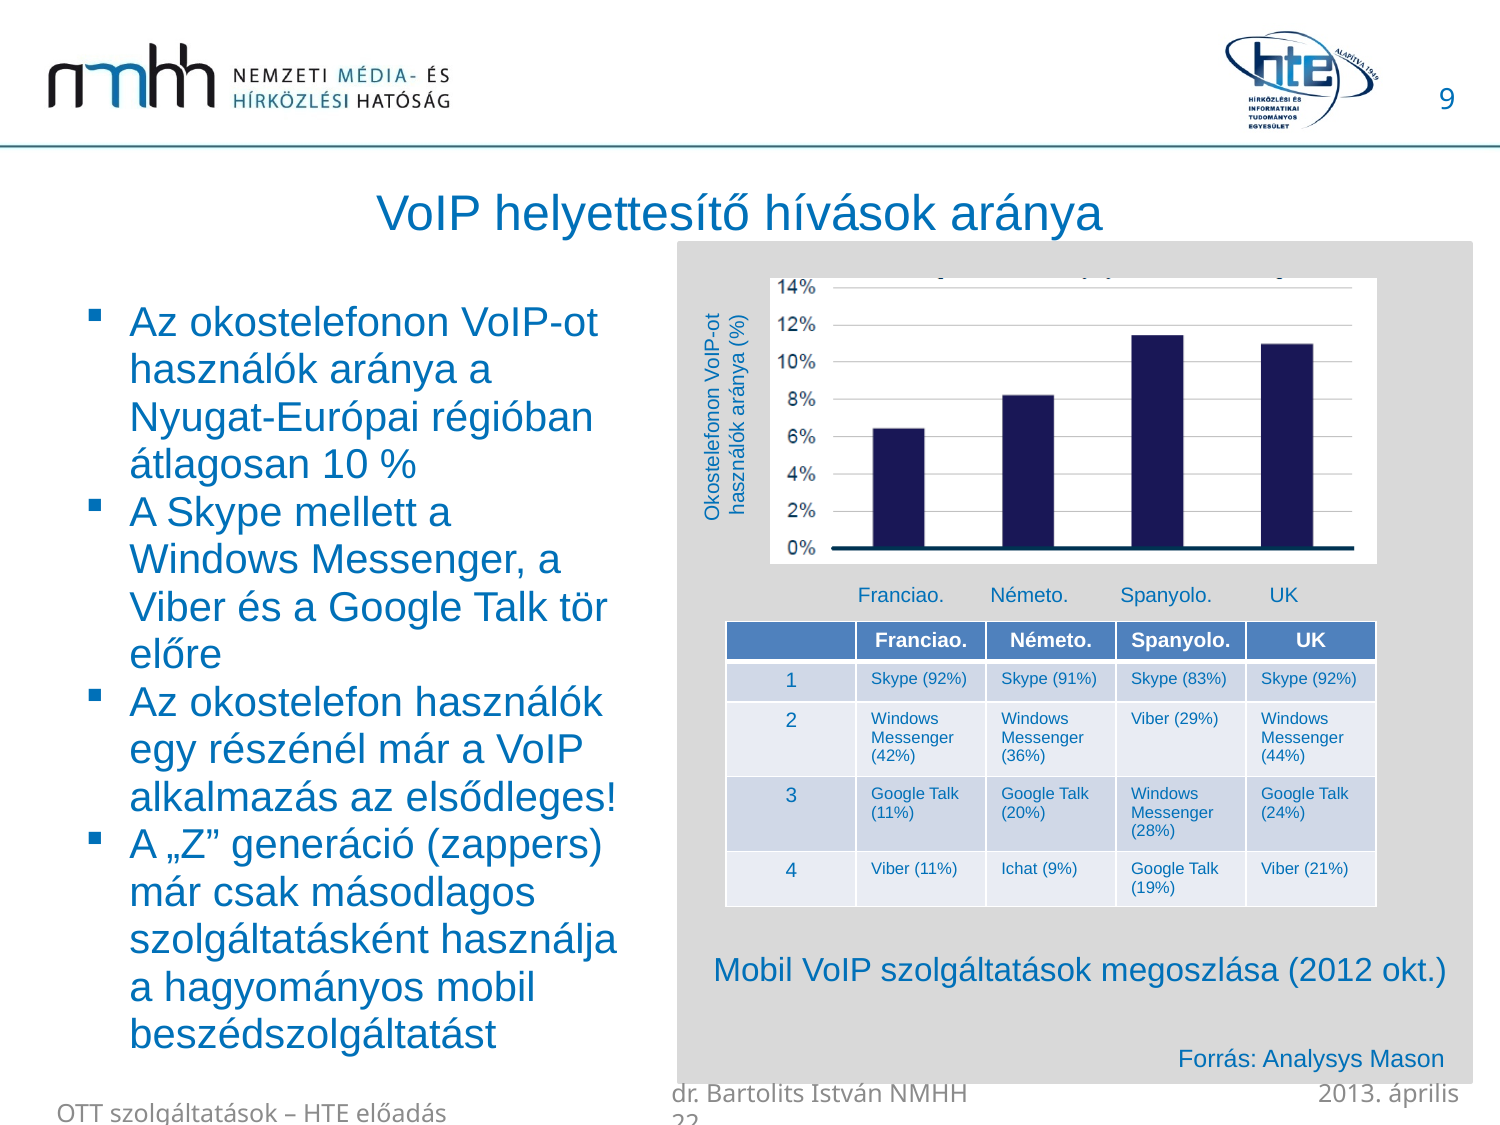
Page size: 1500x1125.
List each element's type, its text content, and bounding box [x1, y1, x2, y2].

table_cell Skype (92%) [857, 664, 985, 701]
table_header UK [1247, 622, 1375, 659]
title VoIP helyettesítő hívások aránya [230, 172, 1250, 255]
table_cell Google Talk (20%) [987, 777, 1115, 851]
table_cell Viber (21%) [1247, 852, 1375, 906]
table_header Franciao. [857, 622, 985, 659]
table_cell 3 [727, 777, 855, 851]
table_cell Windows Messenger (28%) [1117, 777, 1245, 851]
table_cell Google Talk (24%) [1247, 777, 1375, 851]
picture [770, 278, 1377, 564]
table_cell Google Talk (11%) [857, 777, 985, 851]
table_cell Windows Messenger (36%) [987, 703, 1115, 776]
table_cell Skype (92%) [1247, 664, 1375, 701]
table_cell Google Talk (19%) [1117, 852, 1245, 906]
text_box Forrás: Analysys Mason [1163, 1035, 1471, 1080]
text_box [677, 241, 1473, 1070]
table_cell Windows Messenger (42%) [857, 703, 985, 776]
text_box Okostelefonon VoIP-ot használók aránya (%) [690, 279, 756, 551]
table_cell Windows Messenger (44%) [1247, 703, 1375, 776]
table_header [727, 622, 855, 659]
table_cell Skype (91%) [987, 664, 1115, 701]
footer dr. Bartolits István NMHH 2013. április 22. [656, 1070, 1500, 1125]
table_header Németo. [987, 622, 1115, 659]
table_cell Viber (11%) [857, 852, 985, 906]
picture [0, 0, 1500, 160]
slide_number OTT szolgáltatások – HTE előadás [41, 1074, 633, 1125]
text_box Franciao. Németo. Spanyolo. UK [797, 574, 1400, 614]
table_cell 4 [727, 852, 855, 906]
text_box Az okostelefonon VoIP-ot használók aránya a Nyugat-Európai régióban átlagosan 10 % A Skype mellett a Windows Messenger, a Viber és a Google Talk tör előre Az okostelefon használók egy részénél már a VoIP alkalmazás az elsődleges! A „Z” generáció (zappers) már csak másodlagos szolgáltatásként használja a hagyományos mobil beszédszolgáltatást [70, 290, 645, 1066]
table_header Spanyolo. [1117, 622, 1245, 659]
table_cell Viber (29%) [1117, 703, 1245, 776]
table_cell Ichat (9%) [987, 852, 1115, 906]
table_cell Skype (83%) [1117, 664, 1245, 701]
table_cell 1 [727, 664, 855, 701]
table_cell 2 [727, 703, 855, 776]
text_box Mobil VoIP szolgáltatások megoszlása (2012 okt.) [690, 940, 1471, 996]
